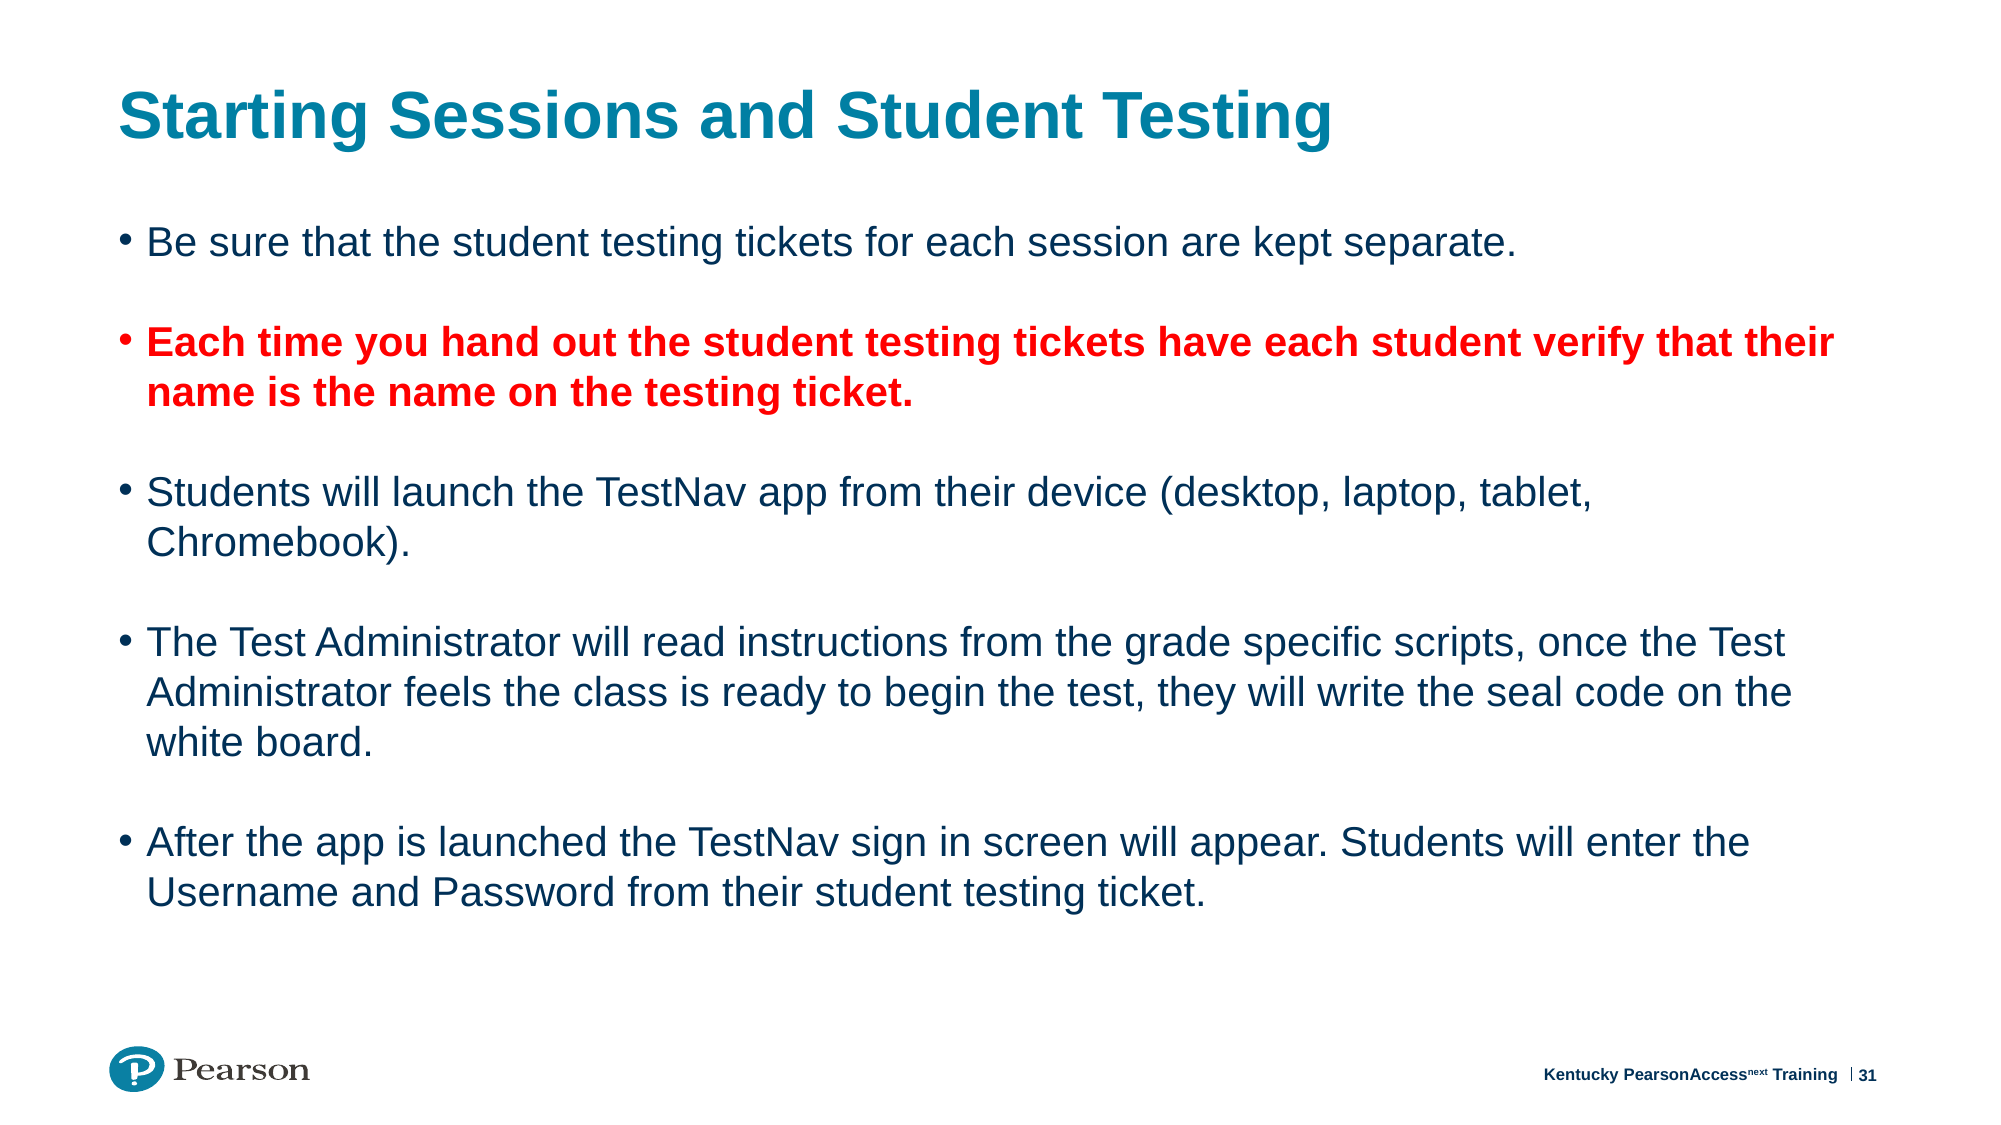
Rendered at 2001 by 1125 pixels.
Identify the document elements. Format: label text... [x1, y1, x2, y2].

title Starting Sessions and Student Testing [118, 68, 1800, 196]
text_box Be sure that the student testing tickets for each session are kept separate. Each time you hand out the student testing tickets have each student verify that their name is the name on the testing ticket. Students will launch the TestNav app from their device (desktop, laptop, tablet, Chromebook). The Test Administrator will read instructions from the grade specific scripts, once the Test Administrator feels the class is ready to begin the test, they will write the seal code on the white board. After the app is launched the TestNav sign in screen will appear. Students will enter the Username and Password from their student testing ticket. [118, 214, 1859, 1066]
slide_number 31 [1858, 1064, 1954, 1086]
